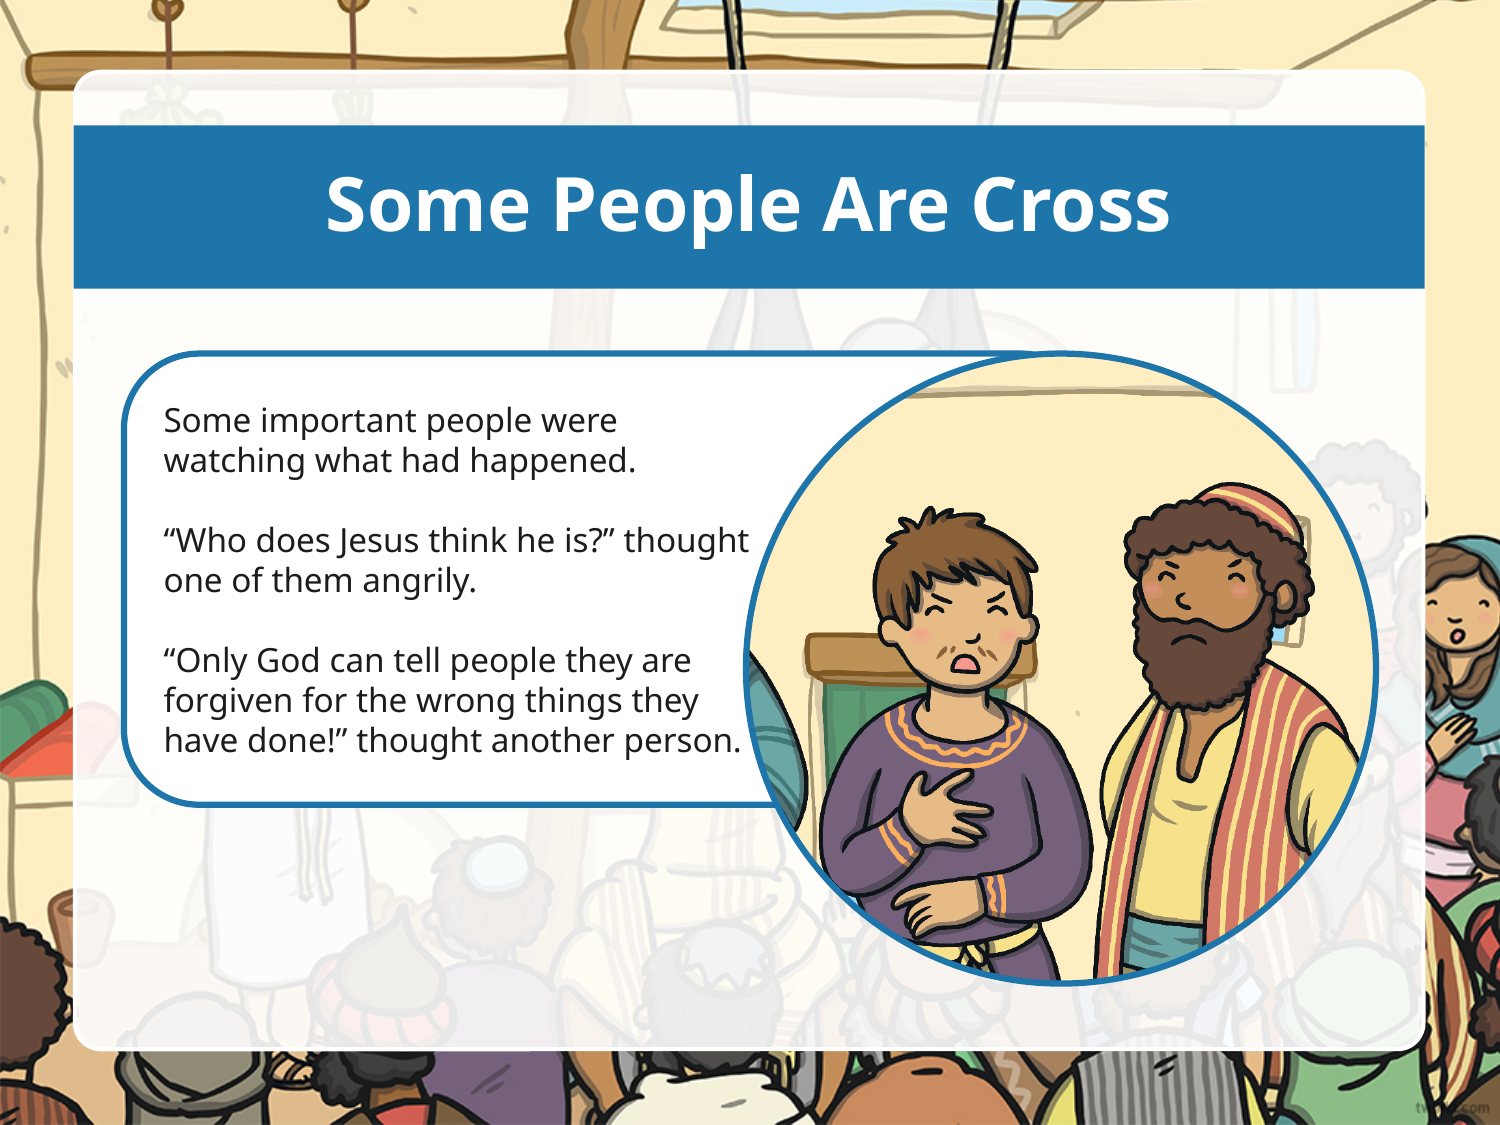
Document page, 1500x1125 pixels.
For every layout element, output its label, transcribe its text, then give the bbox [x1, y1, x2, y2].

text_box [744, 624, 748, 713]
title Some People Are Cross [71, 123, 1427, 291]
picture [0, 0, 1500, 1125]
text_box Some important people were watching what had happened. “Who does Jesus think he is?” thought one of them angrily. “Only God can tell people they are forgiven for the wrong things they have done!” thought another person. [123, 353, 748, 805]
